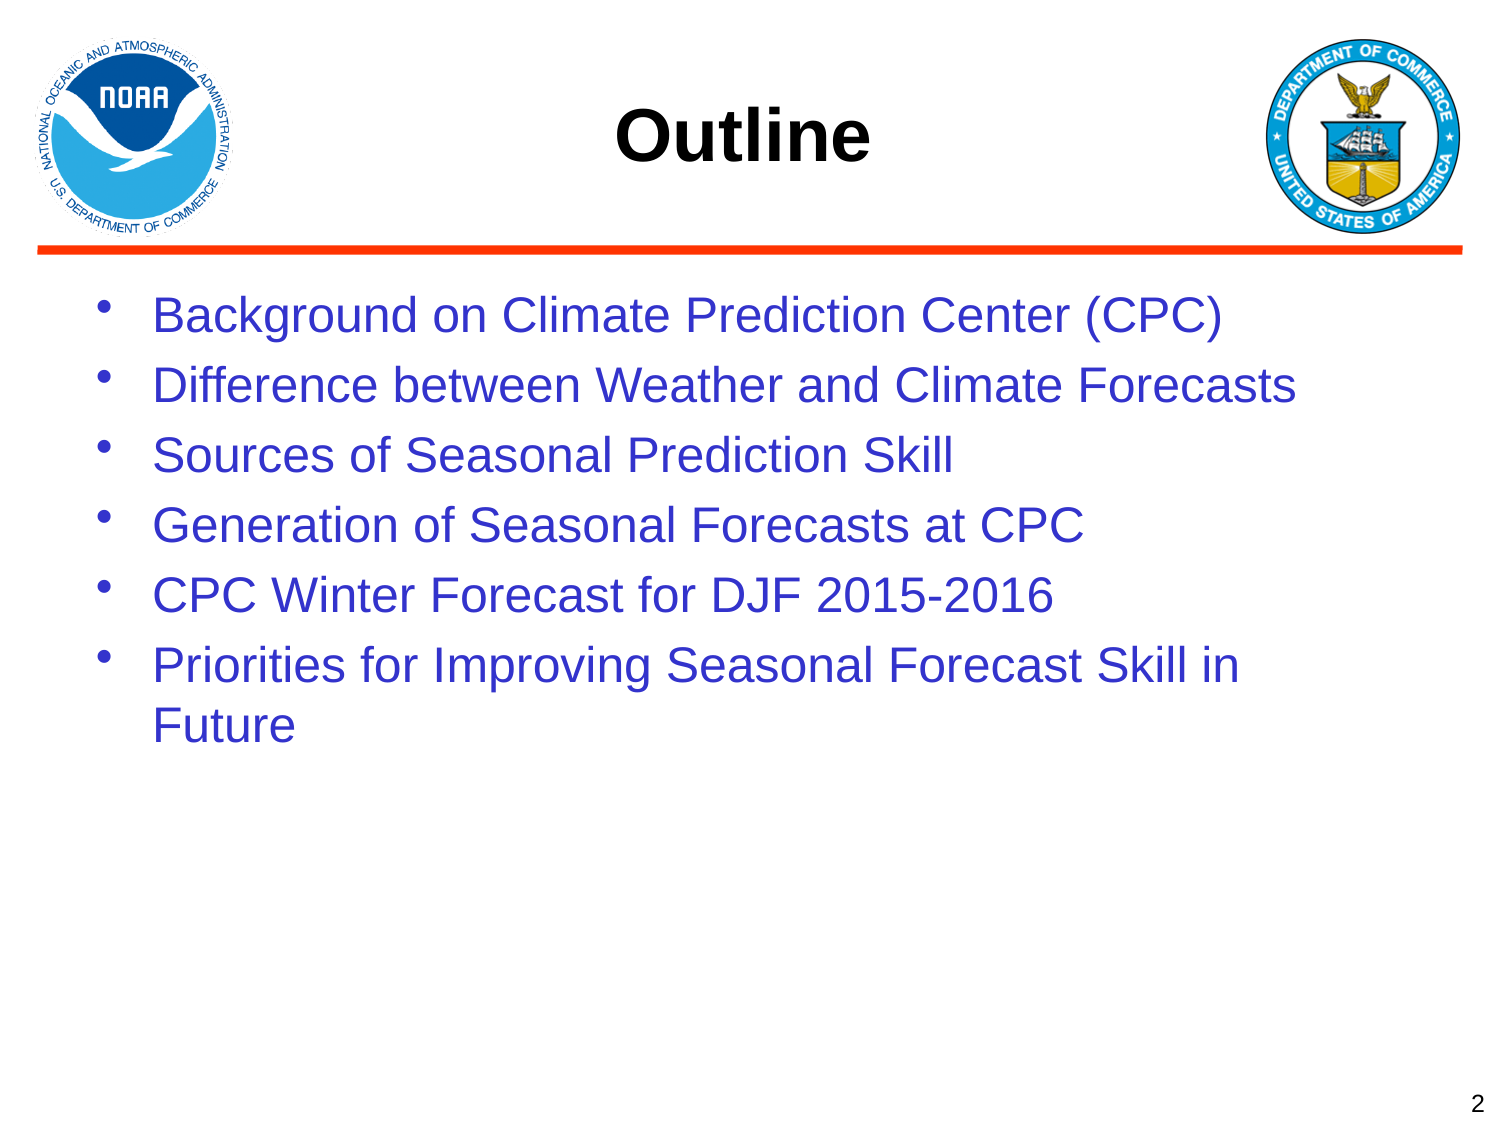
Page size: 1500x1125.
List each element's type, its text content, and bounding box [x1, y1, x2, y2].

list Background on Climate Prediction Center (CPC) Difference between Weather and Climate Forecasts Sources of Seasonal Prediction Skill Generation of Seasonal Forecasts at CPC CPC Winter Forecast for DJF 2015-2016 Priorities for Improving Seasonal Forecast Skill in Future [80, 275, 1388, 1075]
picture [33, 36, 233, 237]
picture [1262, 37, 1463, 237]
slide_number 2 [1187, 1050, 1500, 1125]
title Outline [237, 37, 1250, 225]
